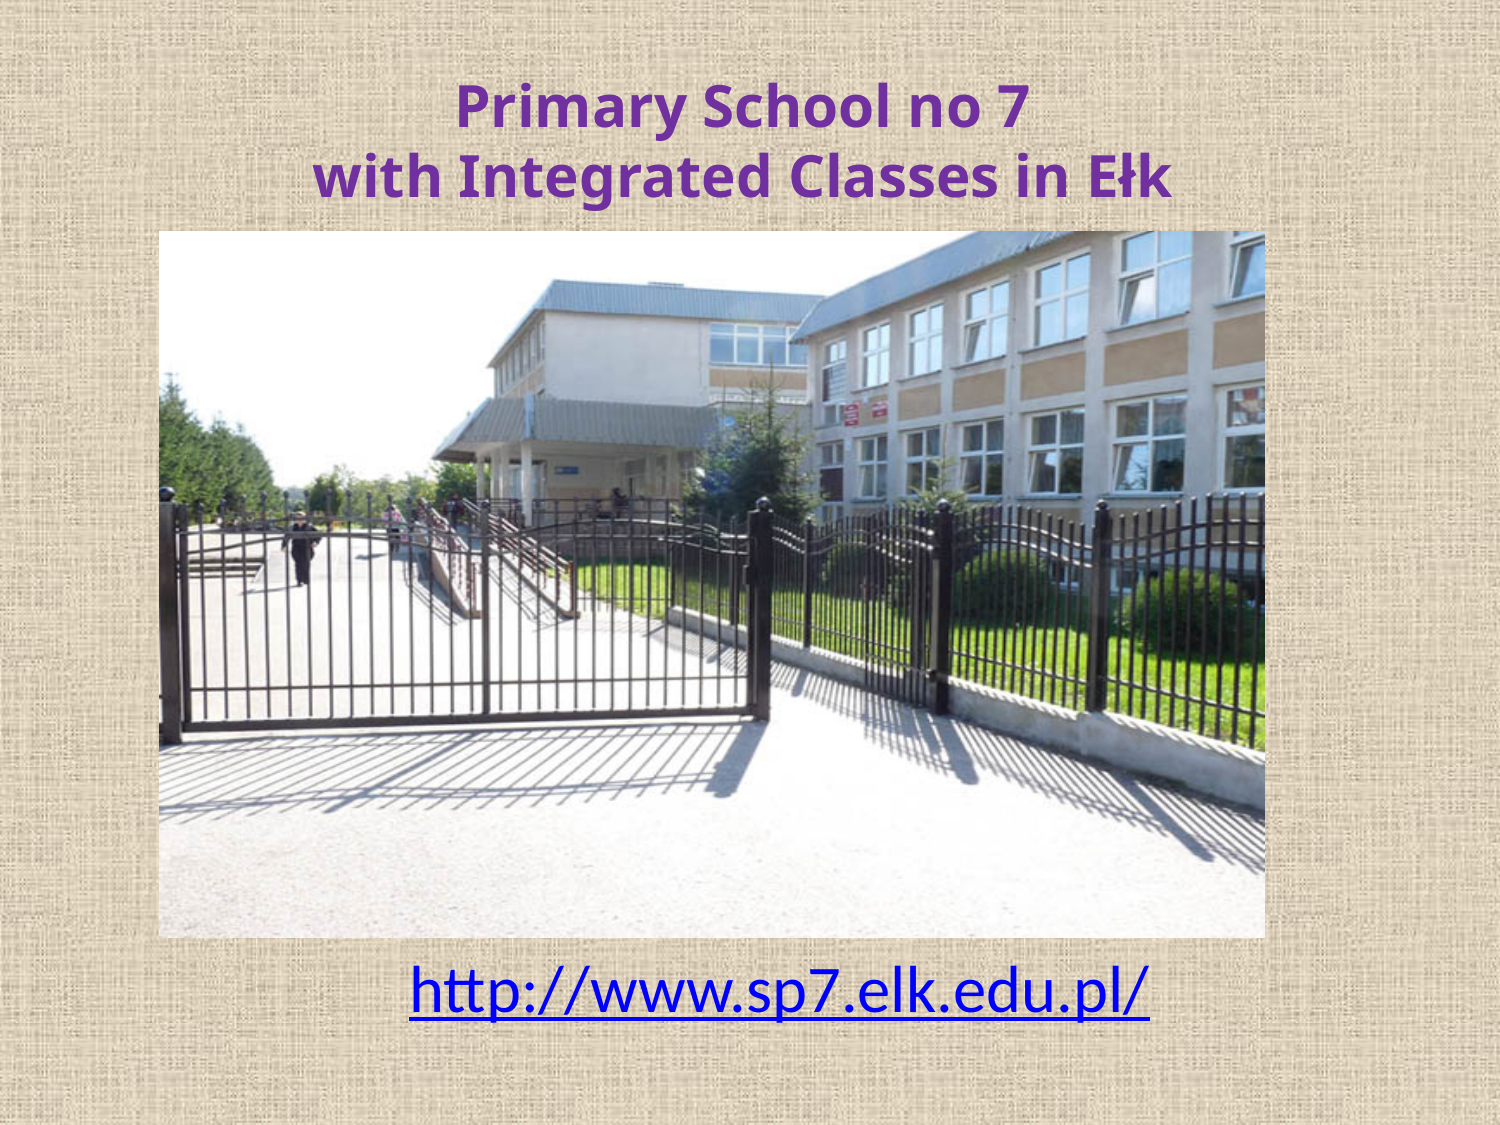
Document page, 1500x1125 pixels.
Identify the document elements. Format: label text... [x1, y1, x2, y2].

title Primary School no 7 with Integrated Classes in Ełk [74, 44, 1426, 233]
list http://www.sp7.elk.edu.pl/ [383, 947, 1176, 1068]
picture [0, 0, 1500, 1125]
